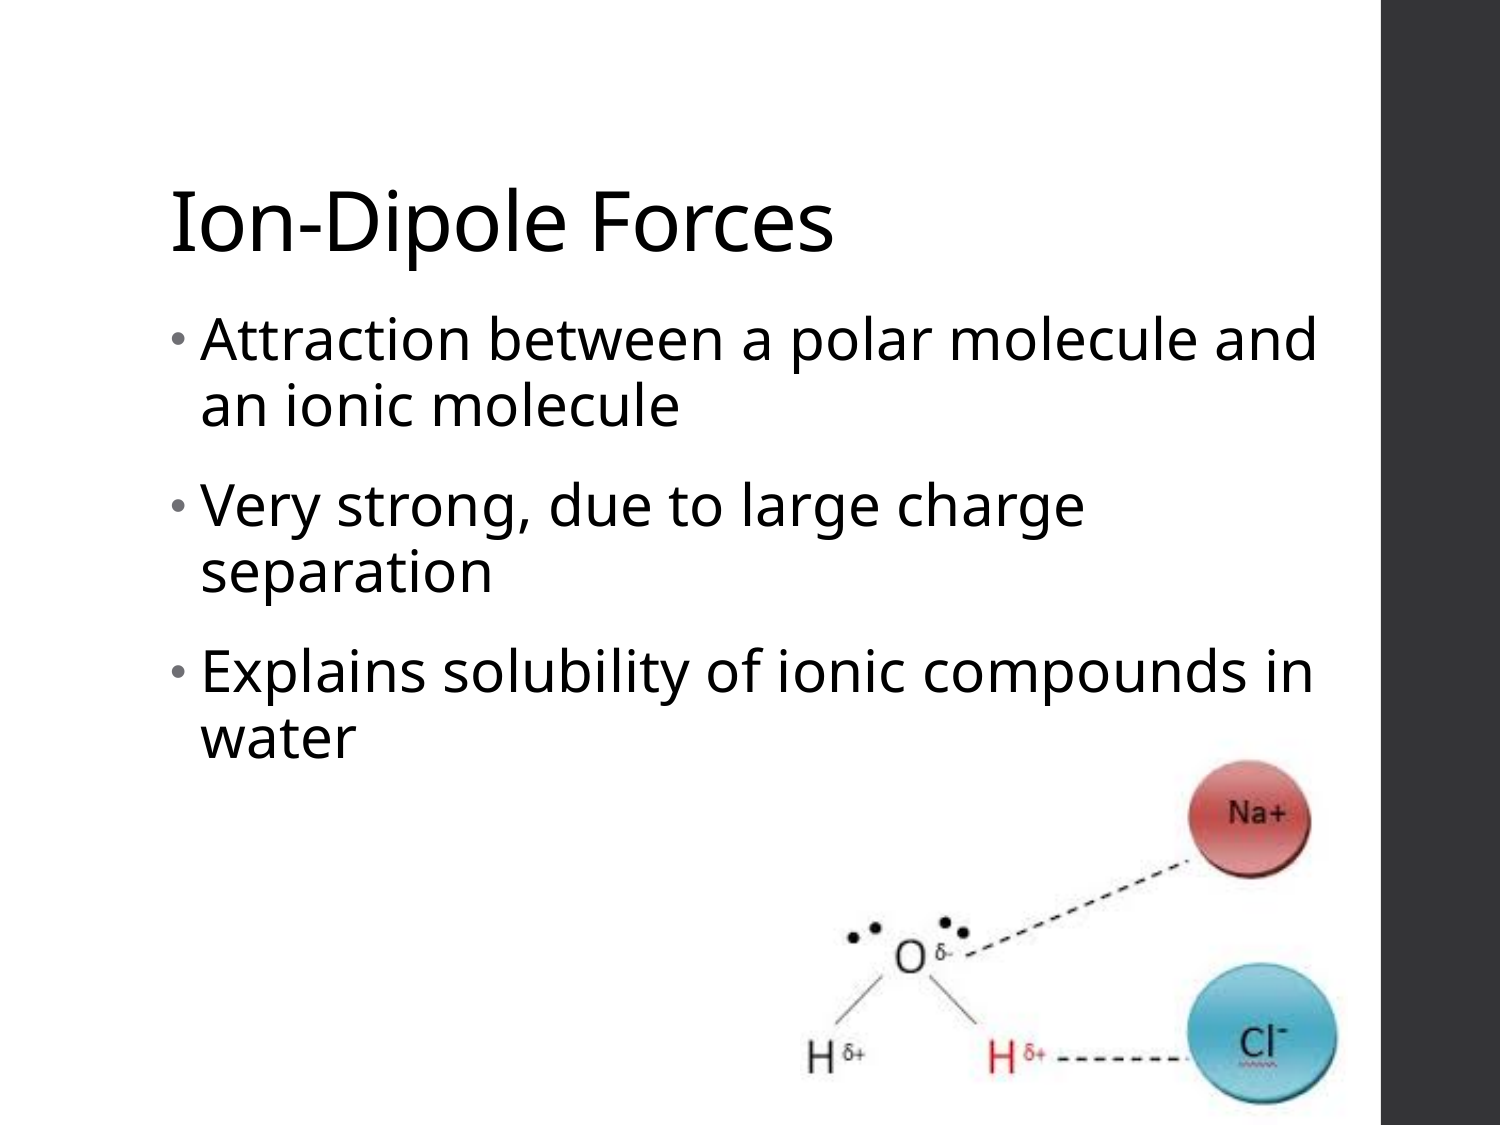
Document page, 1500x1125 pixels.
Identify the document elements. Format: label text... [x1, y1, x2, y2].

list Attraction between a polar molecule and an ionic molecule Very strong, due to large charge separation Explains solubility of ionic compounds in water [155, 299, 1348, 1014]
title Ion-Dipole Forces [155, 60, 1348, 278]
picture [800, 707, 1348, 1125]
